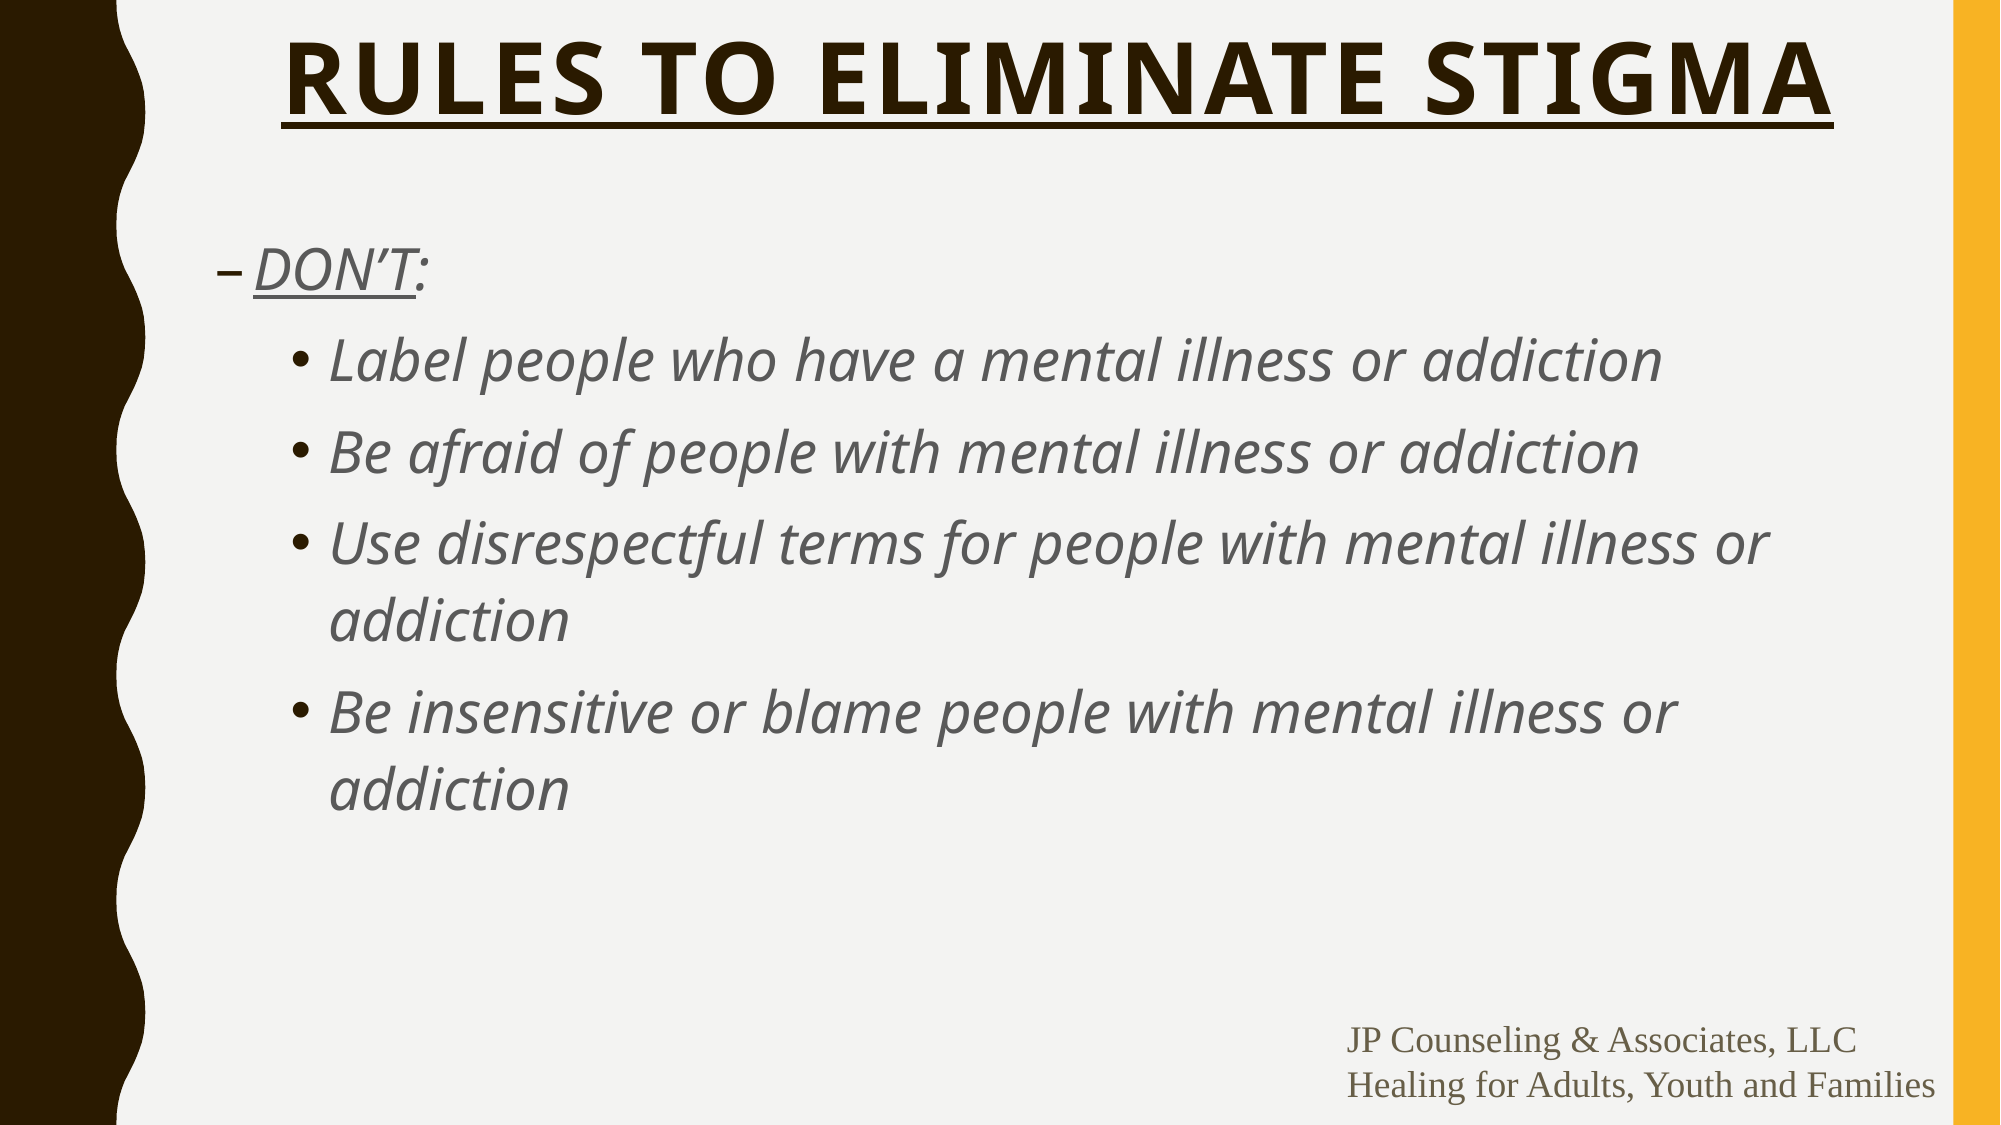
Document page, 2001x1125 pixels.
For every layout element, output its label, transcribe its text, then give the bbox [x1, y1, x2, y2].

title Rules to Eliminate Stigma [235, 20, 1880, 173]
text_box JP Counseling & Associates, LLC Healing for Adults, Youth and Families [1332, 1007, 1952, 1113]
list DON’T: Label people who have a mental illness or addiction Be afraid of people with mental illness or addiction Use disrespectful terms for people with mental illness or addiction Be insensitive or blame people with mental illness or addiction [125, 217, 1793, 1061]
